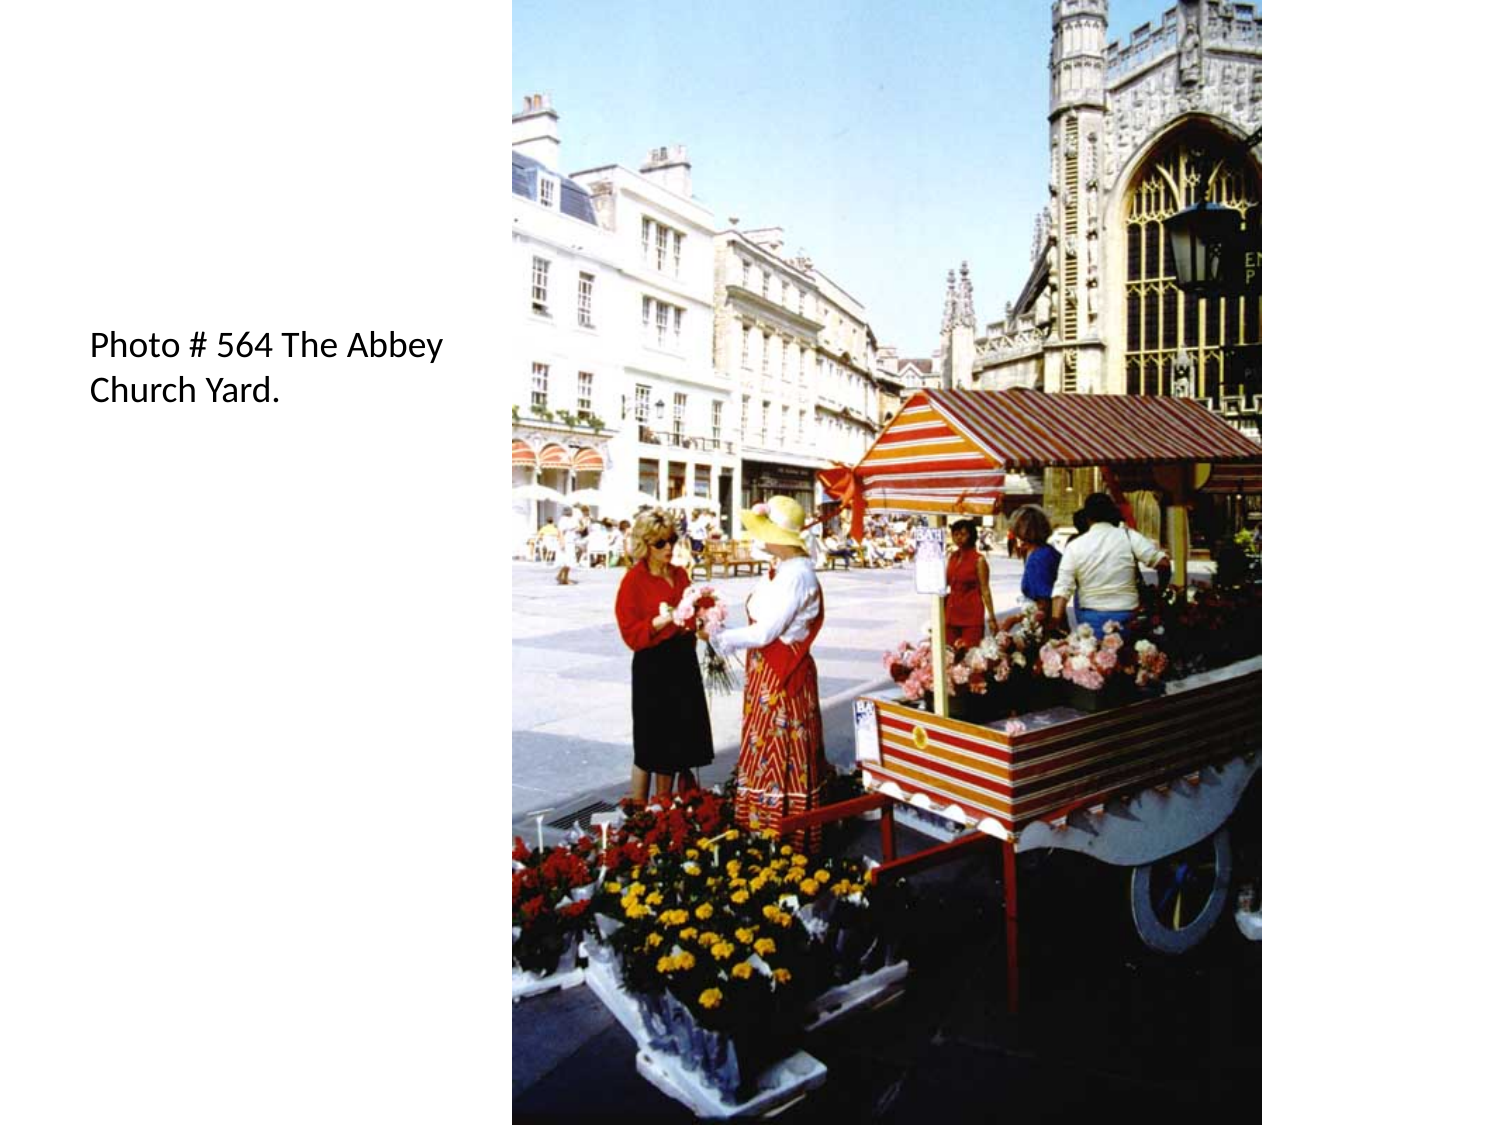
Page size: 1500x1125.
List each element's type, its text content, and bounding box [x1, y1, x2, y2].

text_box Photo # 564 The Abbey Church Yard. [74, 312, 507, 418]
picture [512, 0, 1263, 1125]
